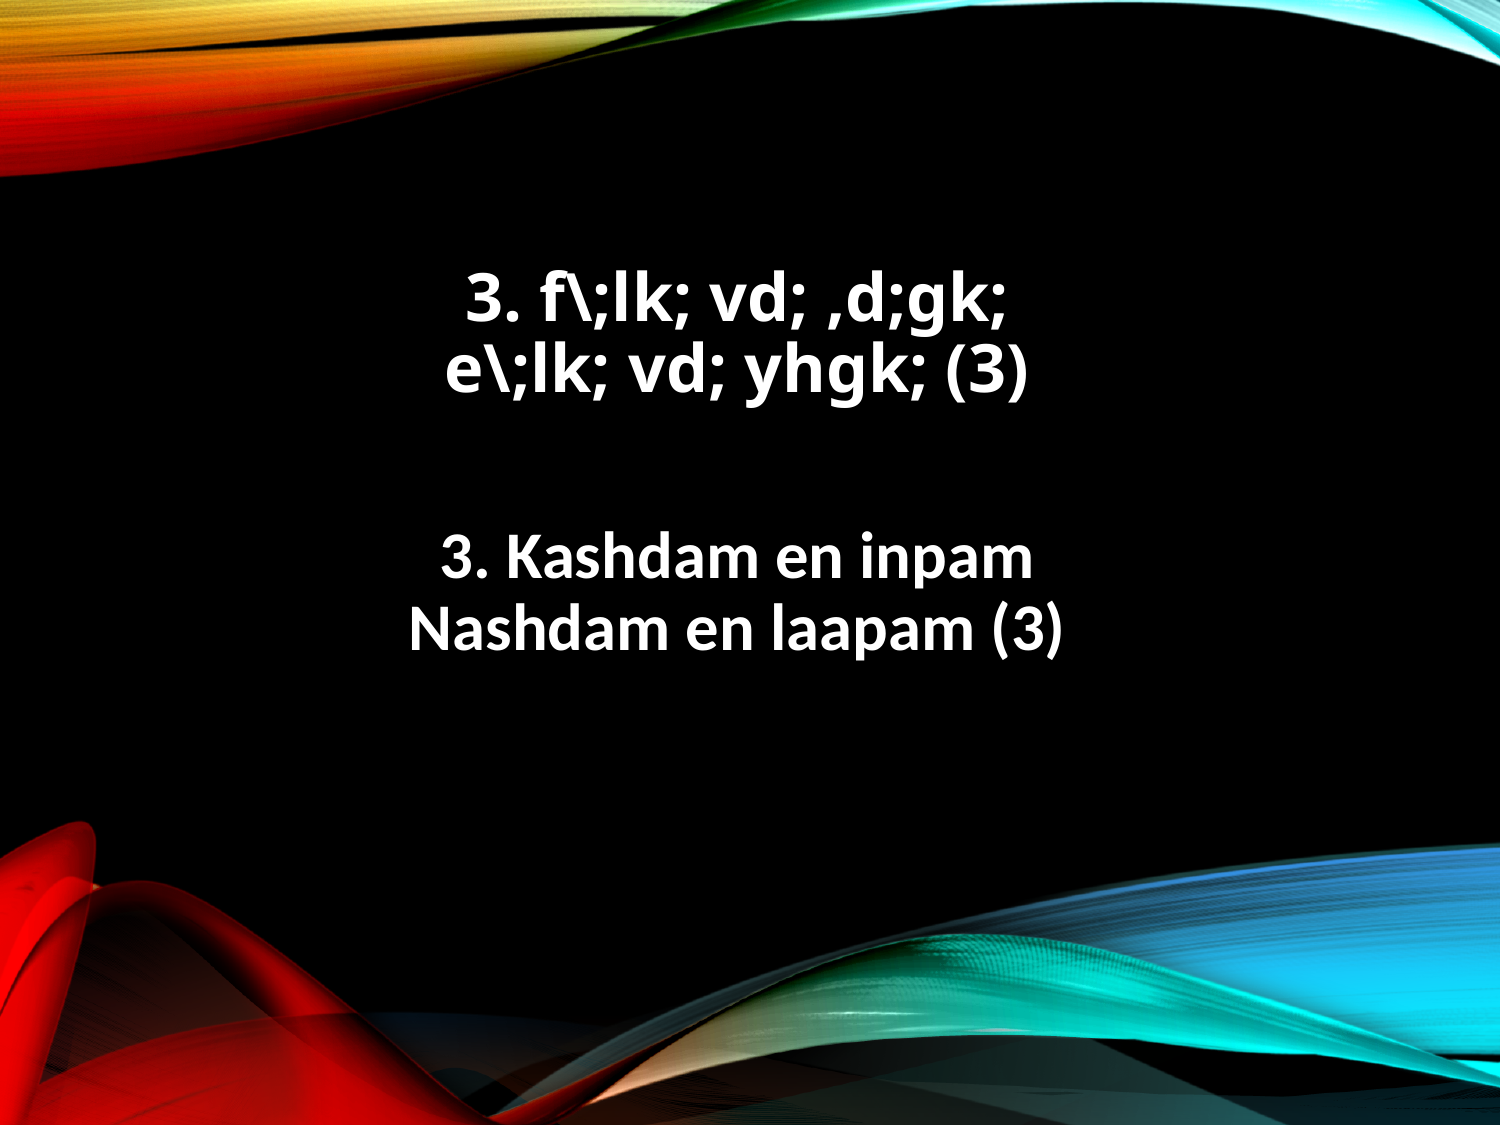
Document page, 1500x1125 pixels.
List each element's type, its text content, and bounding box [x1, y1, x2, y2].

picture [0, 0, 1500, 178]
picture [0, 819, 1500, 1125]
subtitle 3. f\;lk; vd; ,d;gk; e\;lk; vd; yhgk; (3) 3. Kashdam en inpam Nashdam en laapam (3) [62, 62, 1413, 988]
